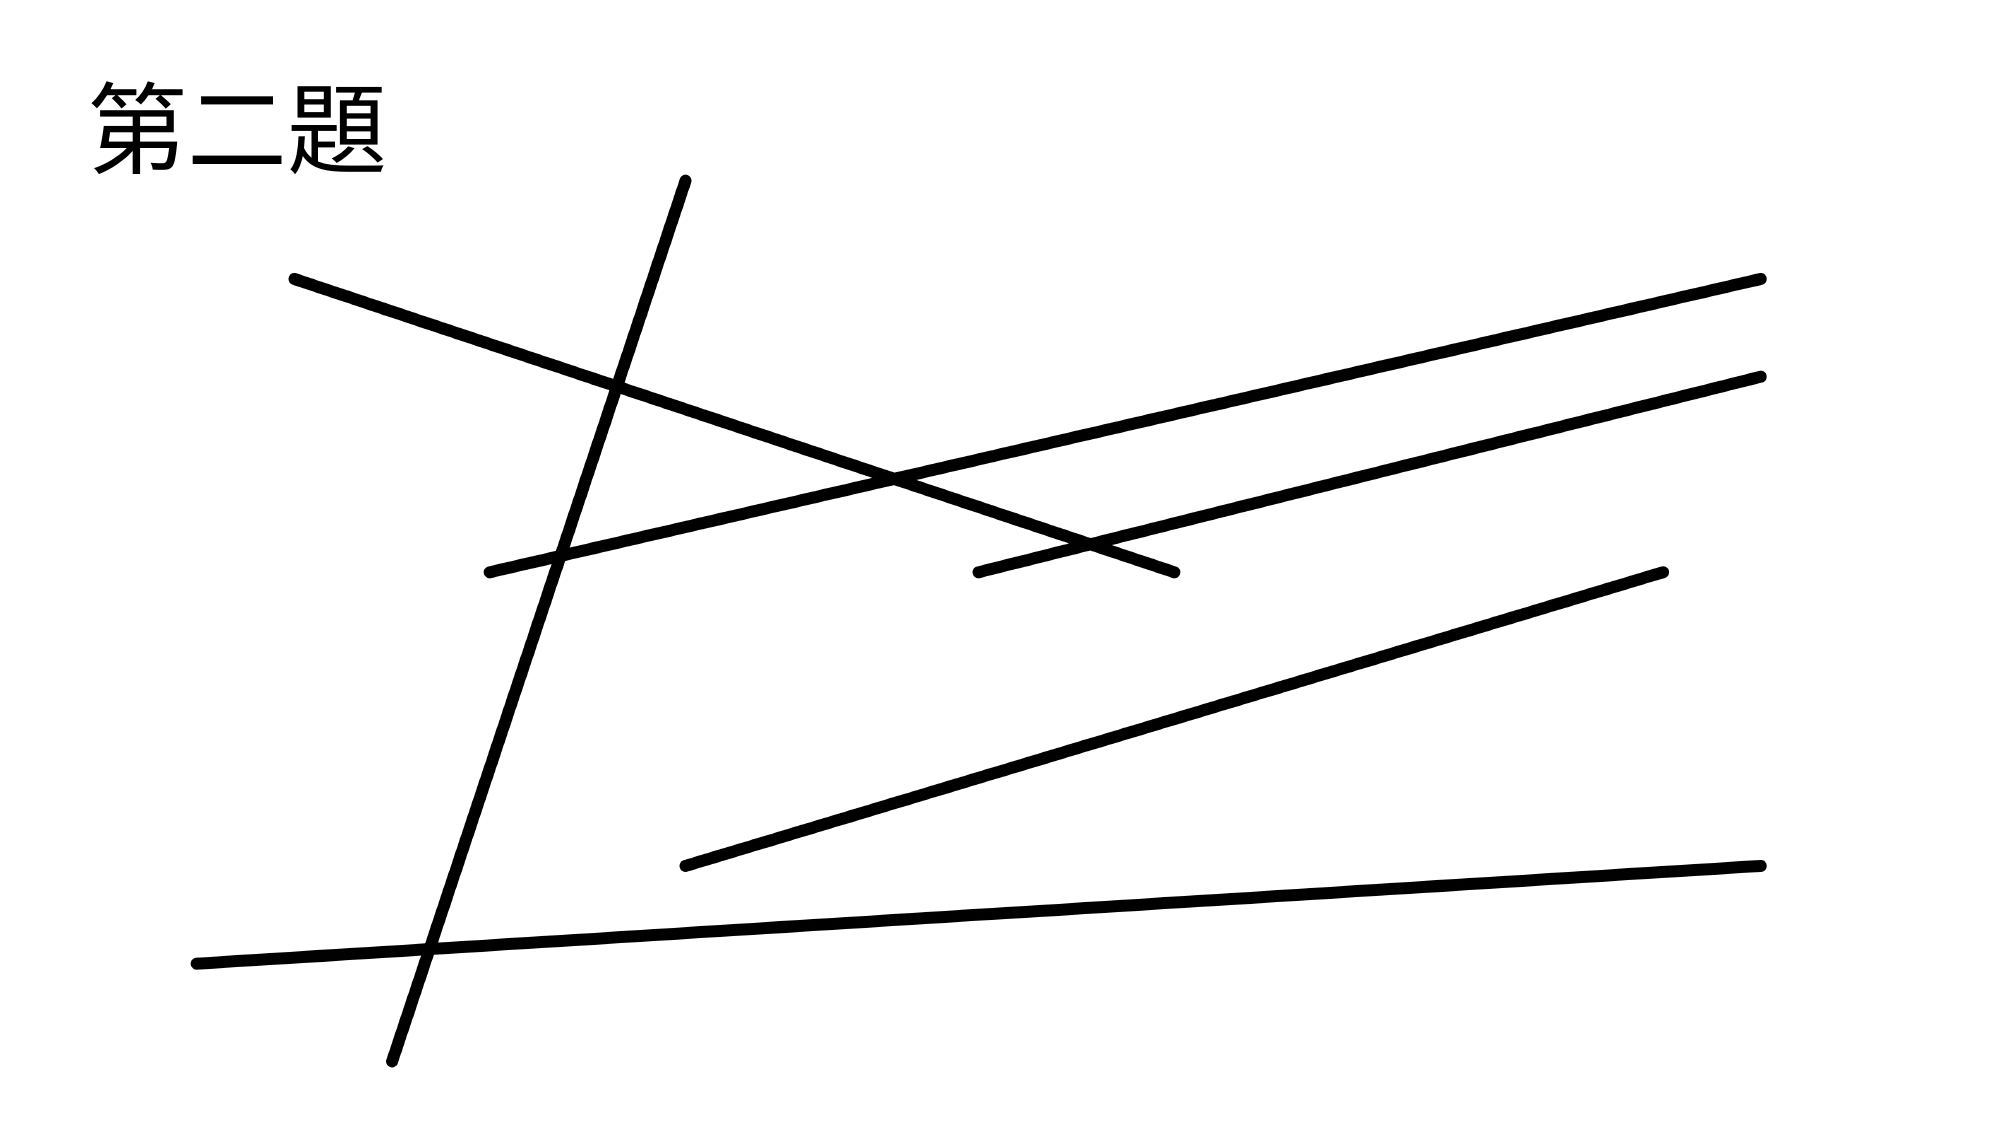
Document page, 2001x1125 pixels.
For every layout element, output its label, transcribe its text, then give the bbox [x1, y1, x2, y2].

text_box 第二題 [72, 58, 508, 194]
picture [145, 146, 1846, 1090]
